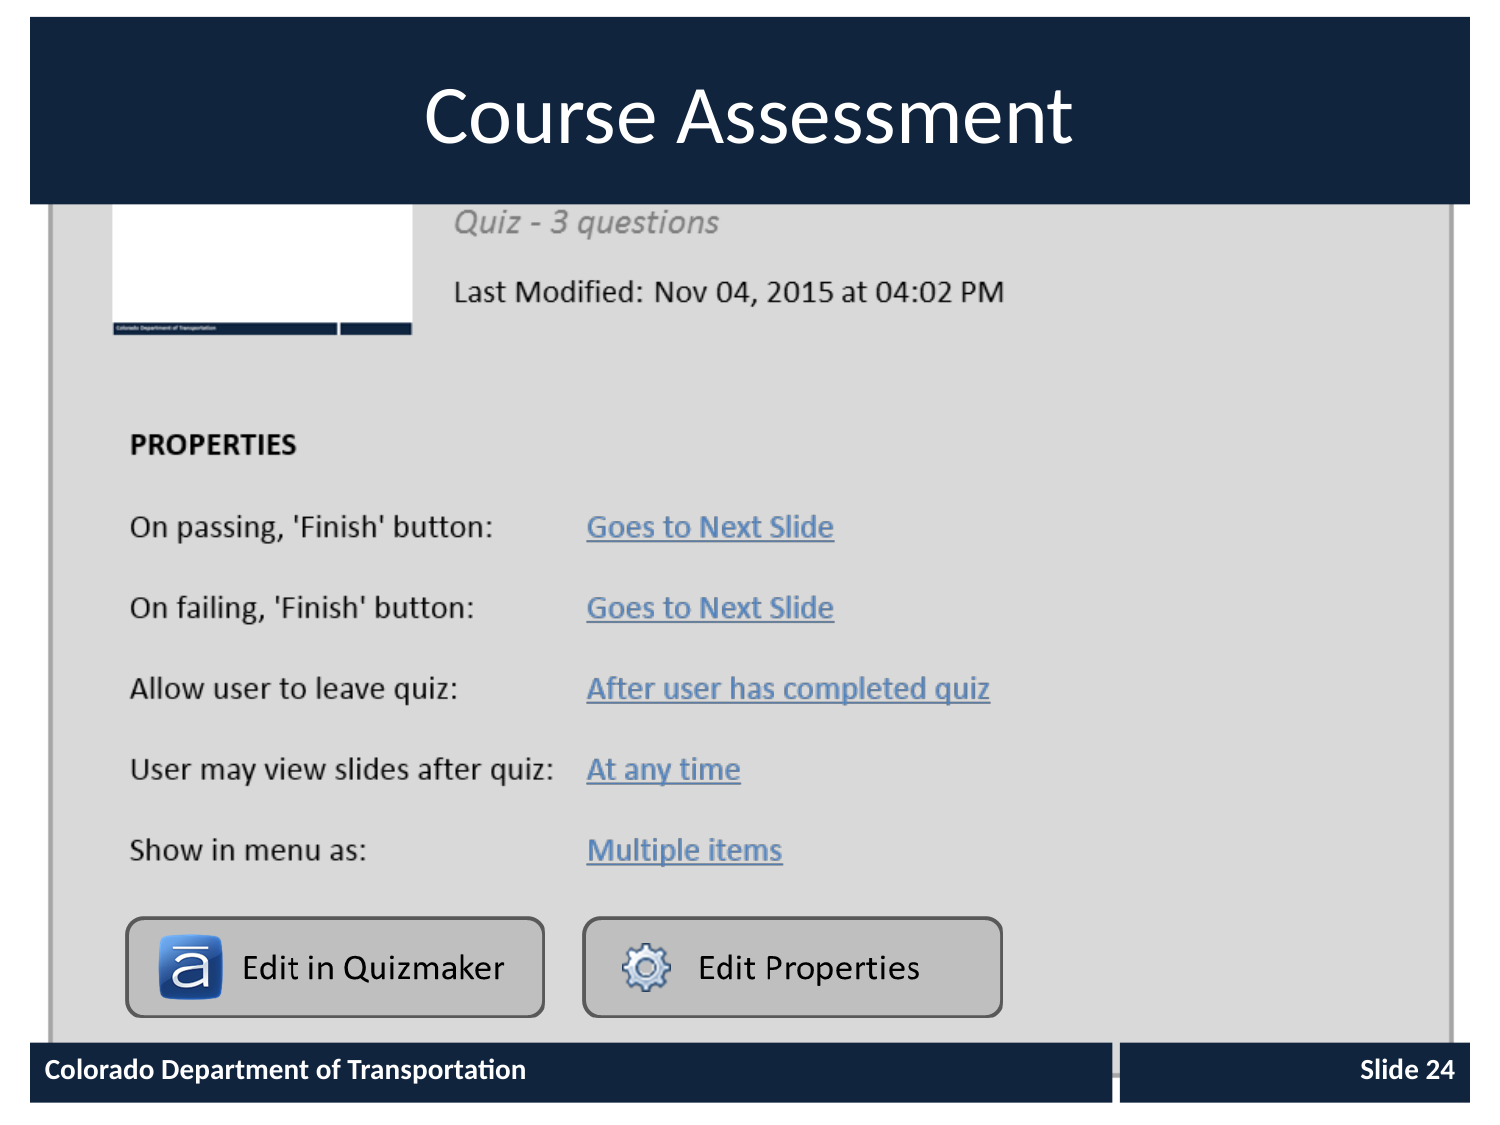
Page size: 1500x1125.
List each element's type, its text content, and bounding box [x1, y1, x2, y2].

title Course Assessment [29, 16, 1471, 205]
footer Colorado Department of Transportation [30, 1042, 1113, 1103]
picture [0, 0, 1500, 1125]
slide_number Slide 24 [1119, 1042, 1470, 1103]
